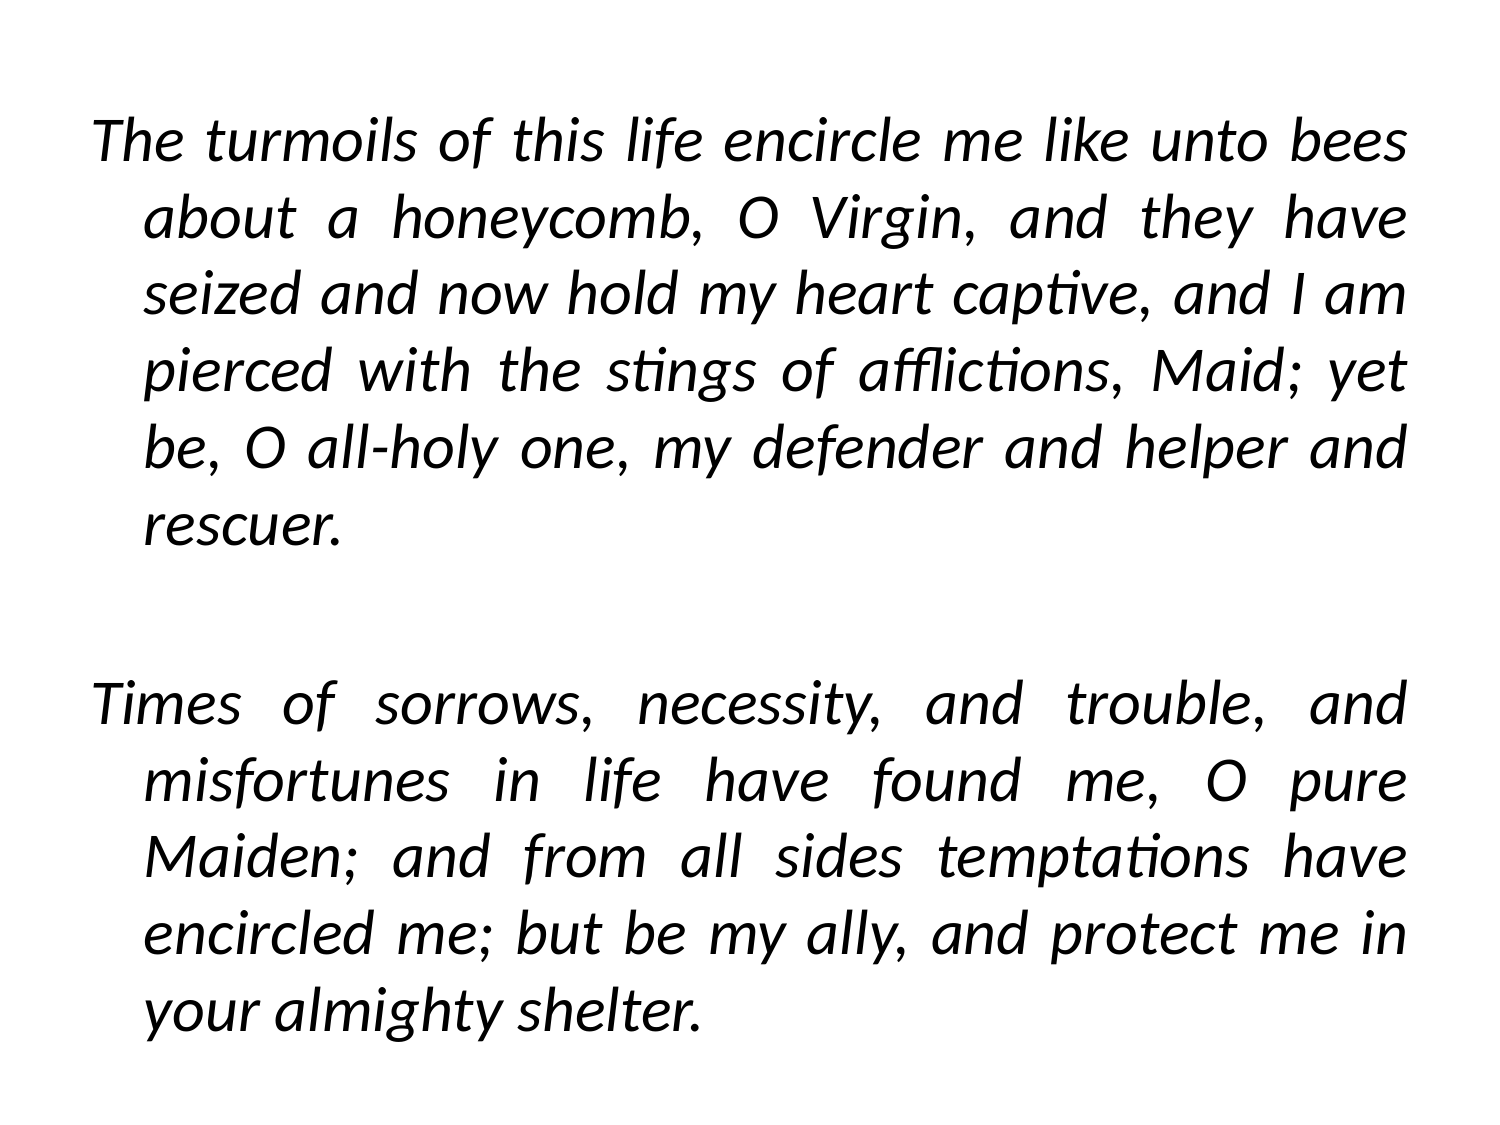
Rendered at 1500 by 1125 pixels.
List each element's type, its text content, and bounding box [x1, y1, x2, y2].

list The turmoils of this life encircle me like unto bees about a honeycomb, O Virgin, and they have seized and now hold my heart captive, and I am pierced with the stings of afflictions, Maid; yet be, O all-holy one, my defender and helper and rescuer. Times of sorrows, necessity, and trouble, and misfortunes in life have found me, O pure Maiden; and from all sides temptations have encircled me; but be my ally, and protect me in your almighty shelter. [75, 90, 1425, 1059]
